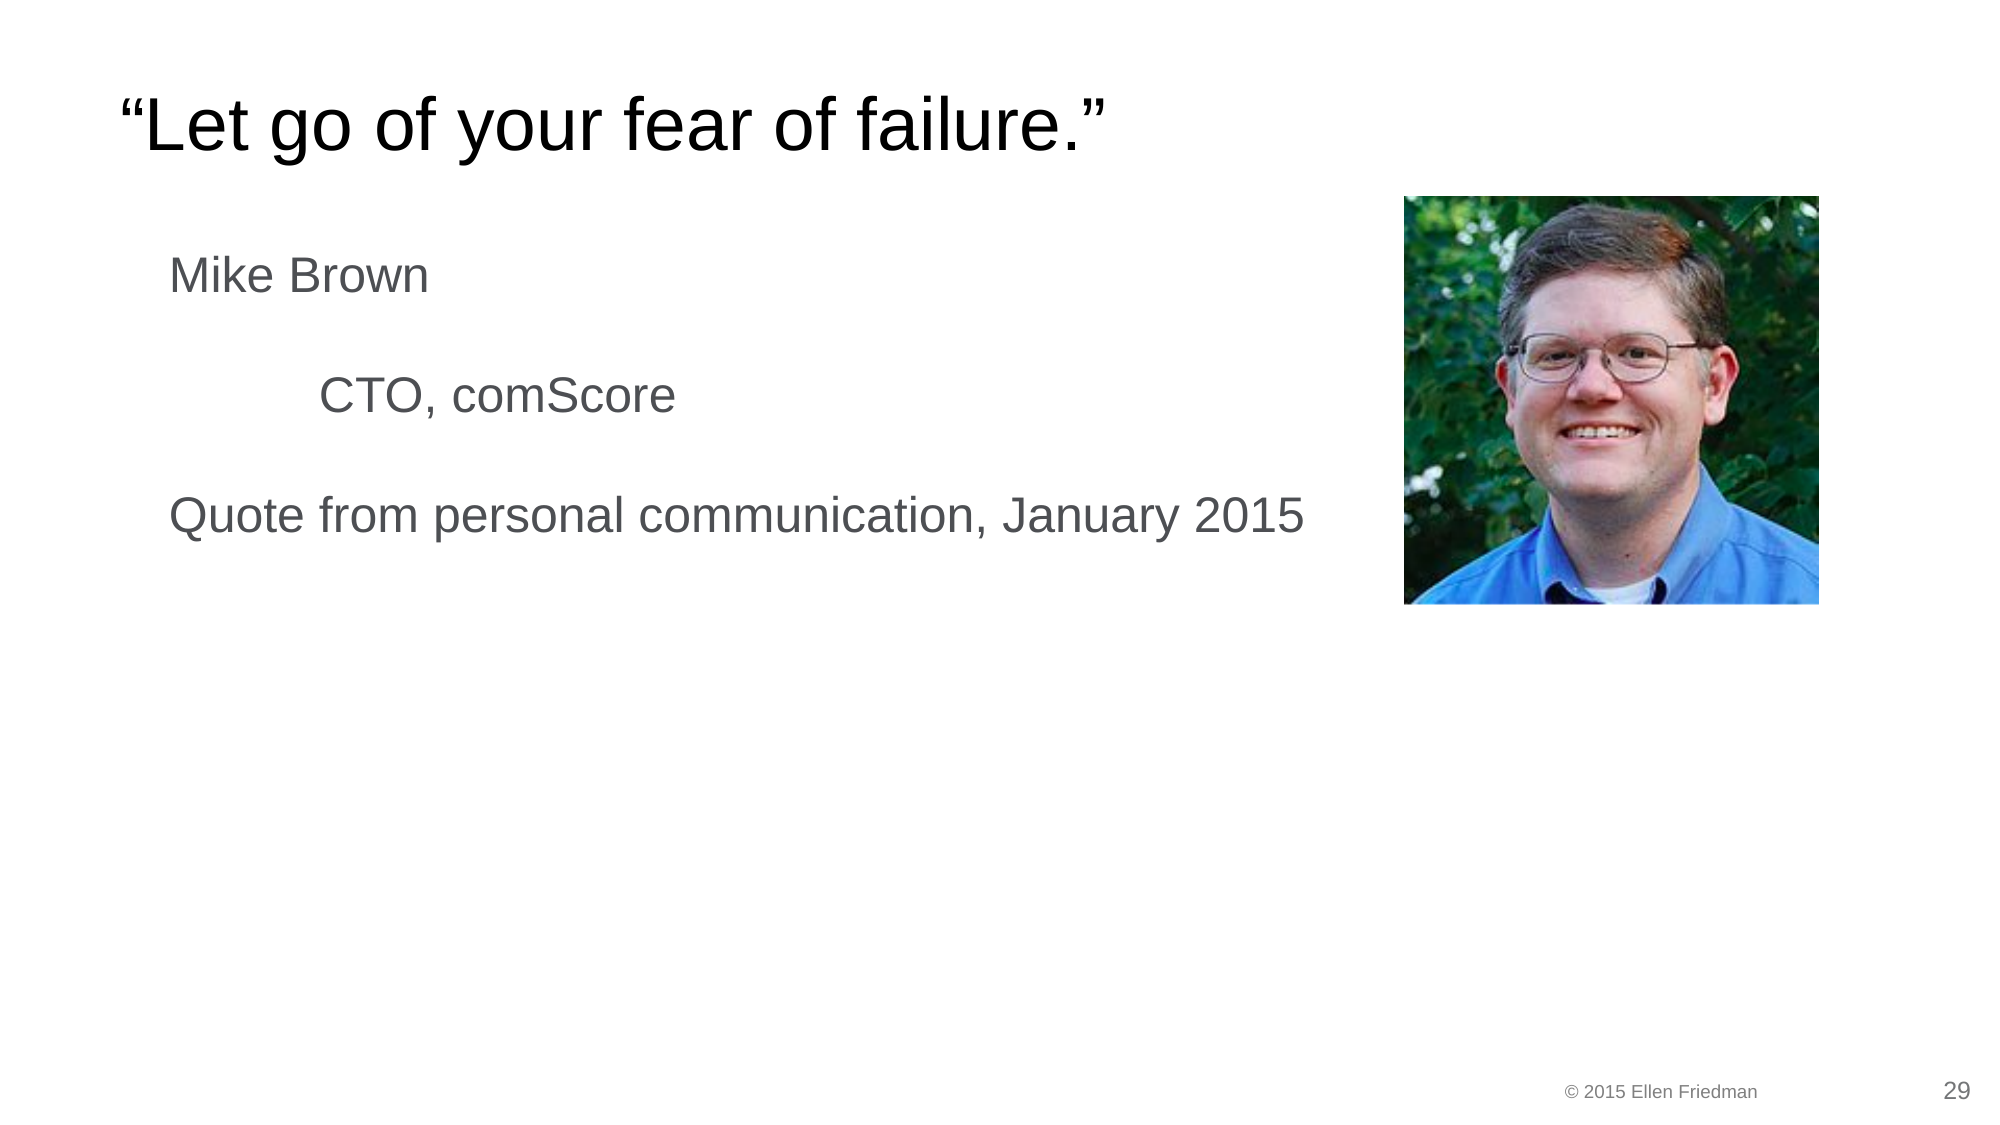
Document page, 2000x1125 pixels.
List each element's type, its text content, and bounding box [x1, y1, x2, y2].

text_box Mike Brown CTO, comScore Quote from personal communication, January 2015 [154, 235, 1478, 671]
title “Let go of your fear of failure.” [99, 45, 1944, 197]
picture [1403, 196, 1819, 608]
